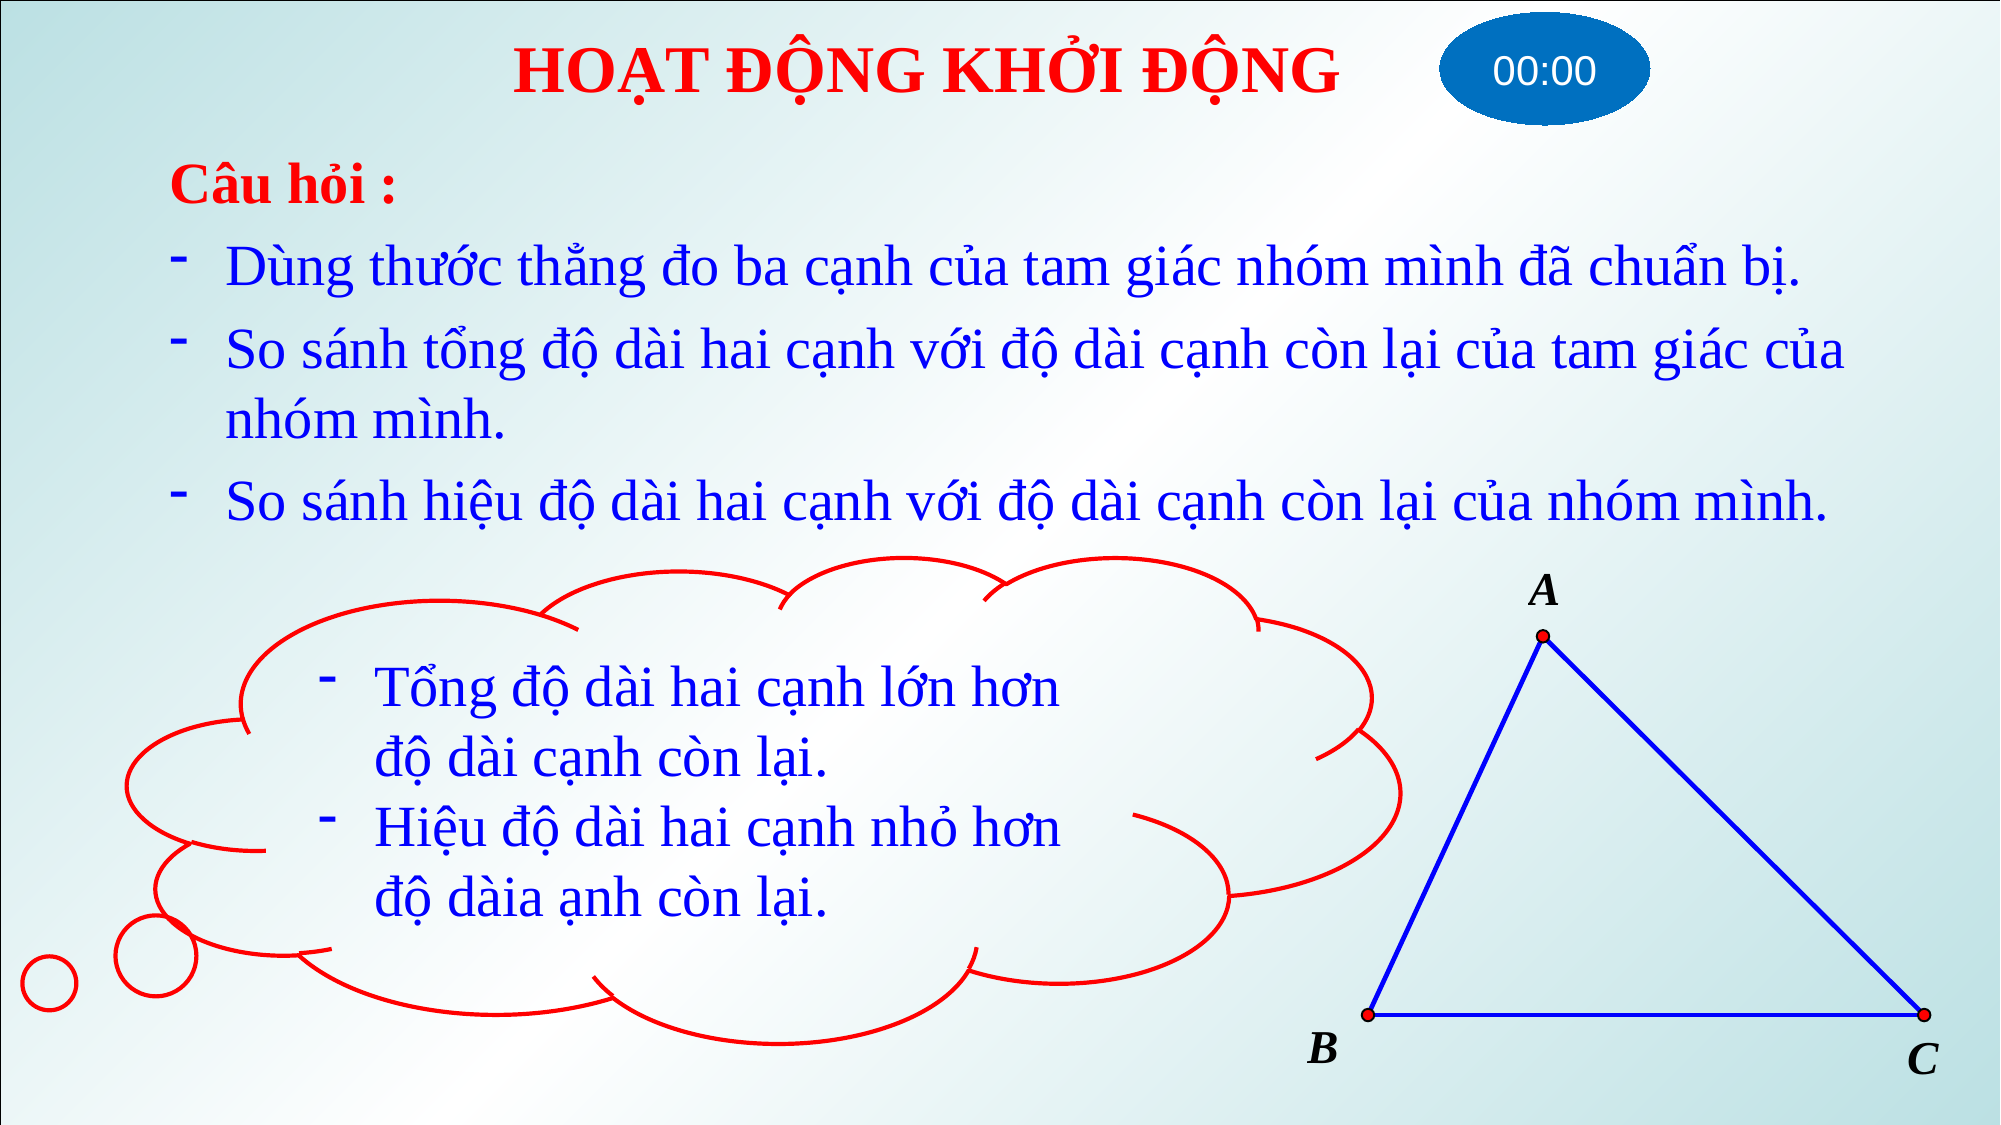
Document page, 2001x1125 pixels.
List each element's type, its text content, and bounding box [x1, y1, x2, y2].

text_box Tổng độ dài hai cạnh lớn hơn độ dài cạnh còn lại. Hiệu độ dài hai cạnh nhỏ hơn độ dàia ạnh còn lại. [20, 954, 79, 1013]
text_box 00:00 [1437, 10, 1653, 128]
text_box Câu hỏi : Dùng thước thẳng đo ba cạnh của tam giác nhóm mình đã chuẩn bị. So sánh tổng độ dài hai cạnh với độ dài cạnh còn lại của tam giác của nhóm mình. So sánh hiệu độ dài hai cạnh với độ dài cạnh còn lại của nhóm mình. [154, 137, 1925, 540]
picture [1284, 543, 1967, 1105]
text_box Tổng độ dài hai cạnh lớn hơn độ dài cạnh còn lại. Hiệu độ dài hai cạnh nhỏ hơn độ dàia ạnh còn lại. [113, 555, 1279, 1047]
text_box HOẠT ĐỘNG KHỞI ĐỘNG [502, 19, 1354, 112]
text_box [0, 0, 2000, 1125]
